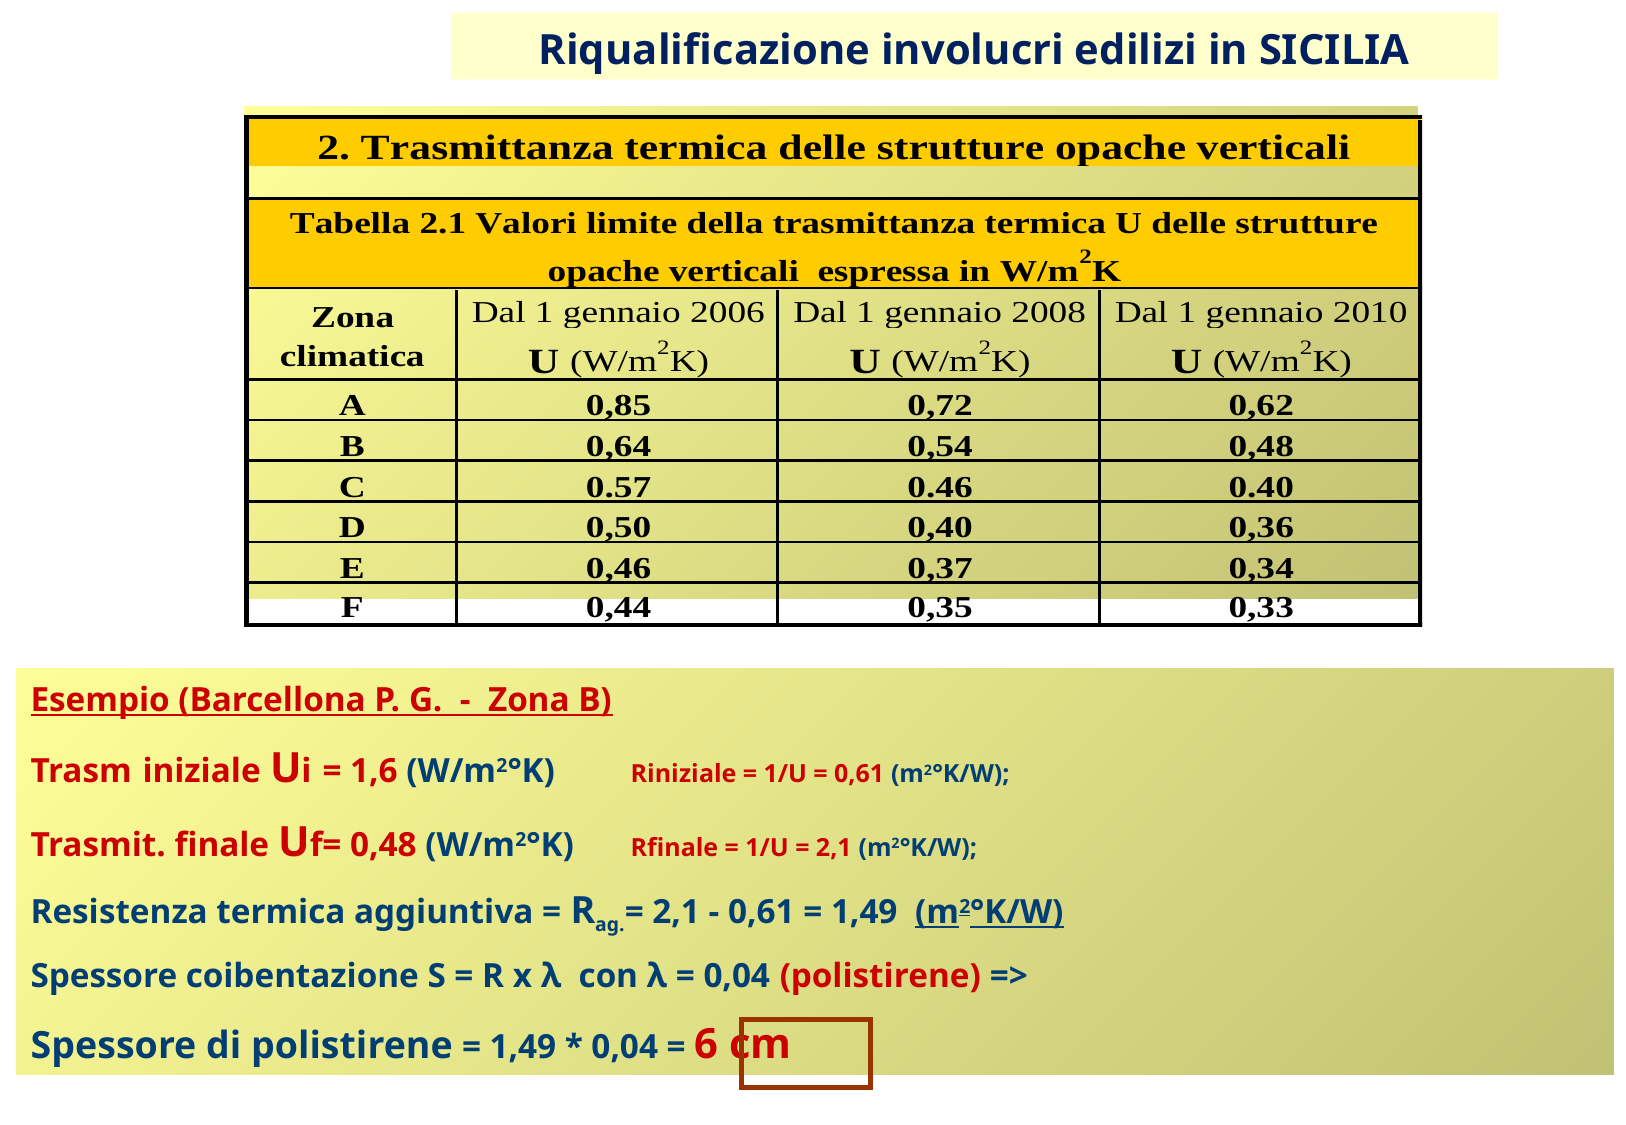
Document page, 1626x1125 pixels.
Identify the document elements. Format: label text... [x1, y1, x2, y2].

text_box Esempio (Barcellona P. G. - Zona B) Trasm iniziale Ui = 1,6 (W/m2°K) Riniziale = 1/U = 0,61 (m2°K/W); Trasmit. finale Uf= 0,48 (W/m2°K) Rfinale = 1/U = 2,1 (m2°K/W); Resistenza termica aggiuntiva = Rag.= 2,1 - 0,61 = 1,49 (m2°K/W) Spessore coibentazione S = R x λ con λ = 0,04 (polistirene) => Spessore di polistirene = 1,49 * 0,04 = 6 cm [15, 668, 1614, 1075]
text_box [243, 106, 1418, 115]
text_box Riqualificazione involucri edilizi in SICILIA [451, 12, 1498, 80]
text_box [741, 1019, 871, 1088]
picture [243, 115, 1423, 627]
